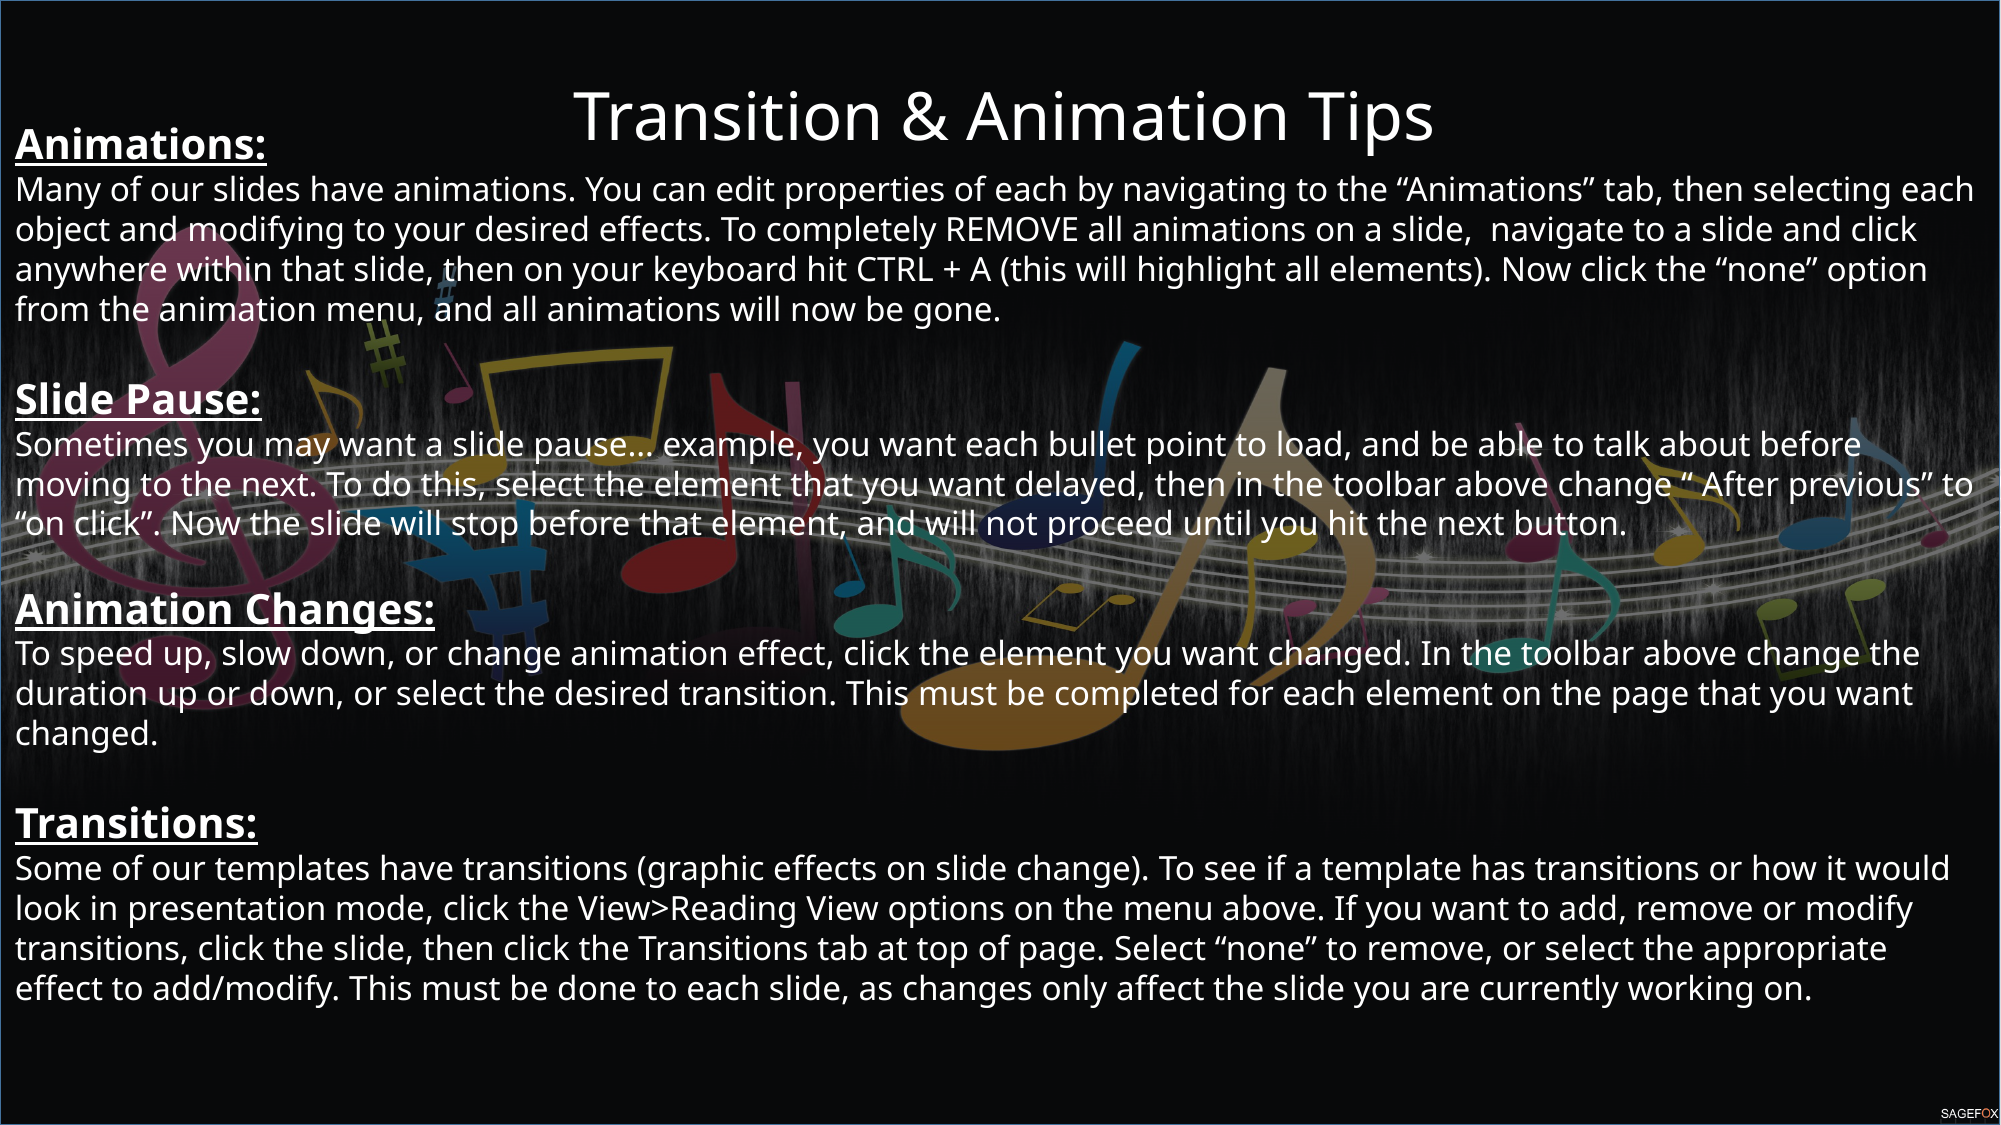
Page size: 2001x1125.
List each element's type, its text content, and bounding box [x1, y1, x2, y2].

text_box Animations: Many of our slides have animations. You can edit properties of each by navigating to the “Animations” tab, then selecting each object and modifying to your desired effects. To completely REMOVE all animations on a slide, navigate to a slide and click anywhere within that slide, then on your keyboard hit CTRL + A (this will highlight all elements). Now click the “none” option from the animation menu, and all animations will now be gone. Slide Pause: Sometimes you may want a slide pause… example, you want each bullet point to load, and be able to talk about before moving to the next. To do this, select the element that you want delayed, then in the toolbar above change “ After previous” to “on click”. Now the slide will stop before that element, and will not proceed until you hit the next button. Animation Changes: To speed up, slow down, or change animation effect, click the element you want changed. In the toolbar above change the duration up or down, or select the desired transition. This must be completed for each element on the page that you want changed. Transitions: Some of our templates have transitions (graphic effects on slide change). To see if a template has transitions or how it would look in presentation mode, click the View>Reading View options on the menu above. If you want to add, remove or modify transitions, click the slide, then click the Transitions tab at top of page. Select “none” to remove, or select the appropriate effect to add/modify. This must be done to each slide, as changes only affect the slide you are currently working on. [0, 0, 2000, 1125]
title Transition & Animation Tips [477, 59, 1532, 177]
